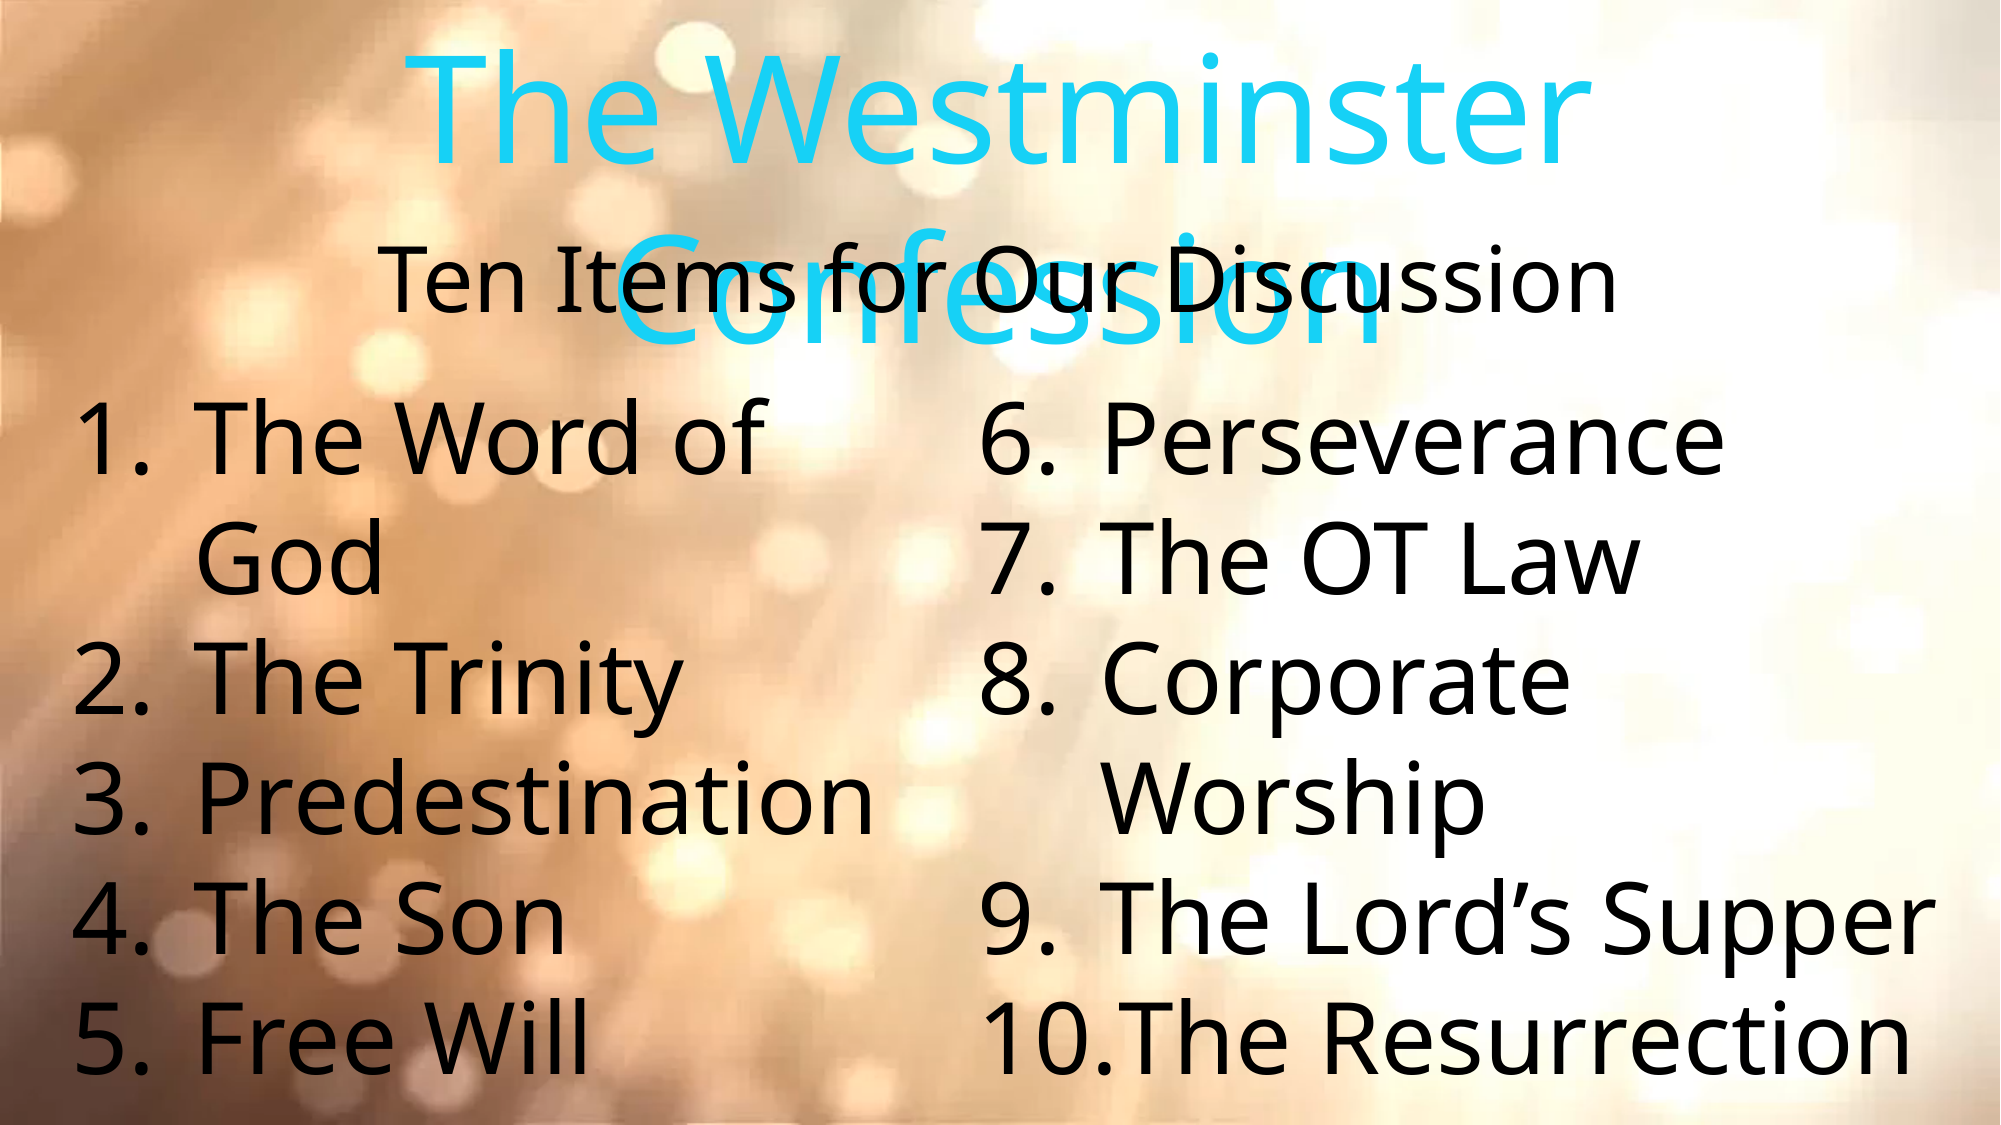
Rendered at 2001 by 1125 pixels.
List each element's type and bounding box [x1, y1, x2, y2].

text_box [0, 0, 2000, 1125]
